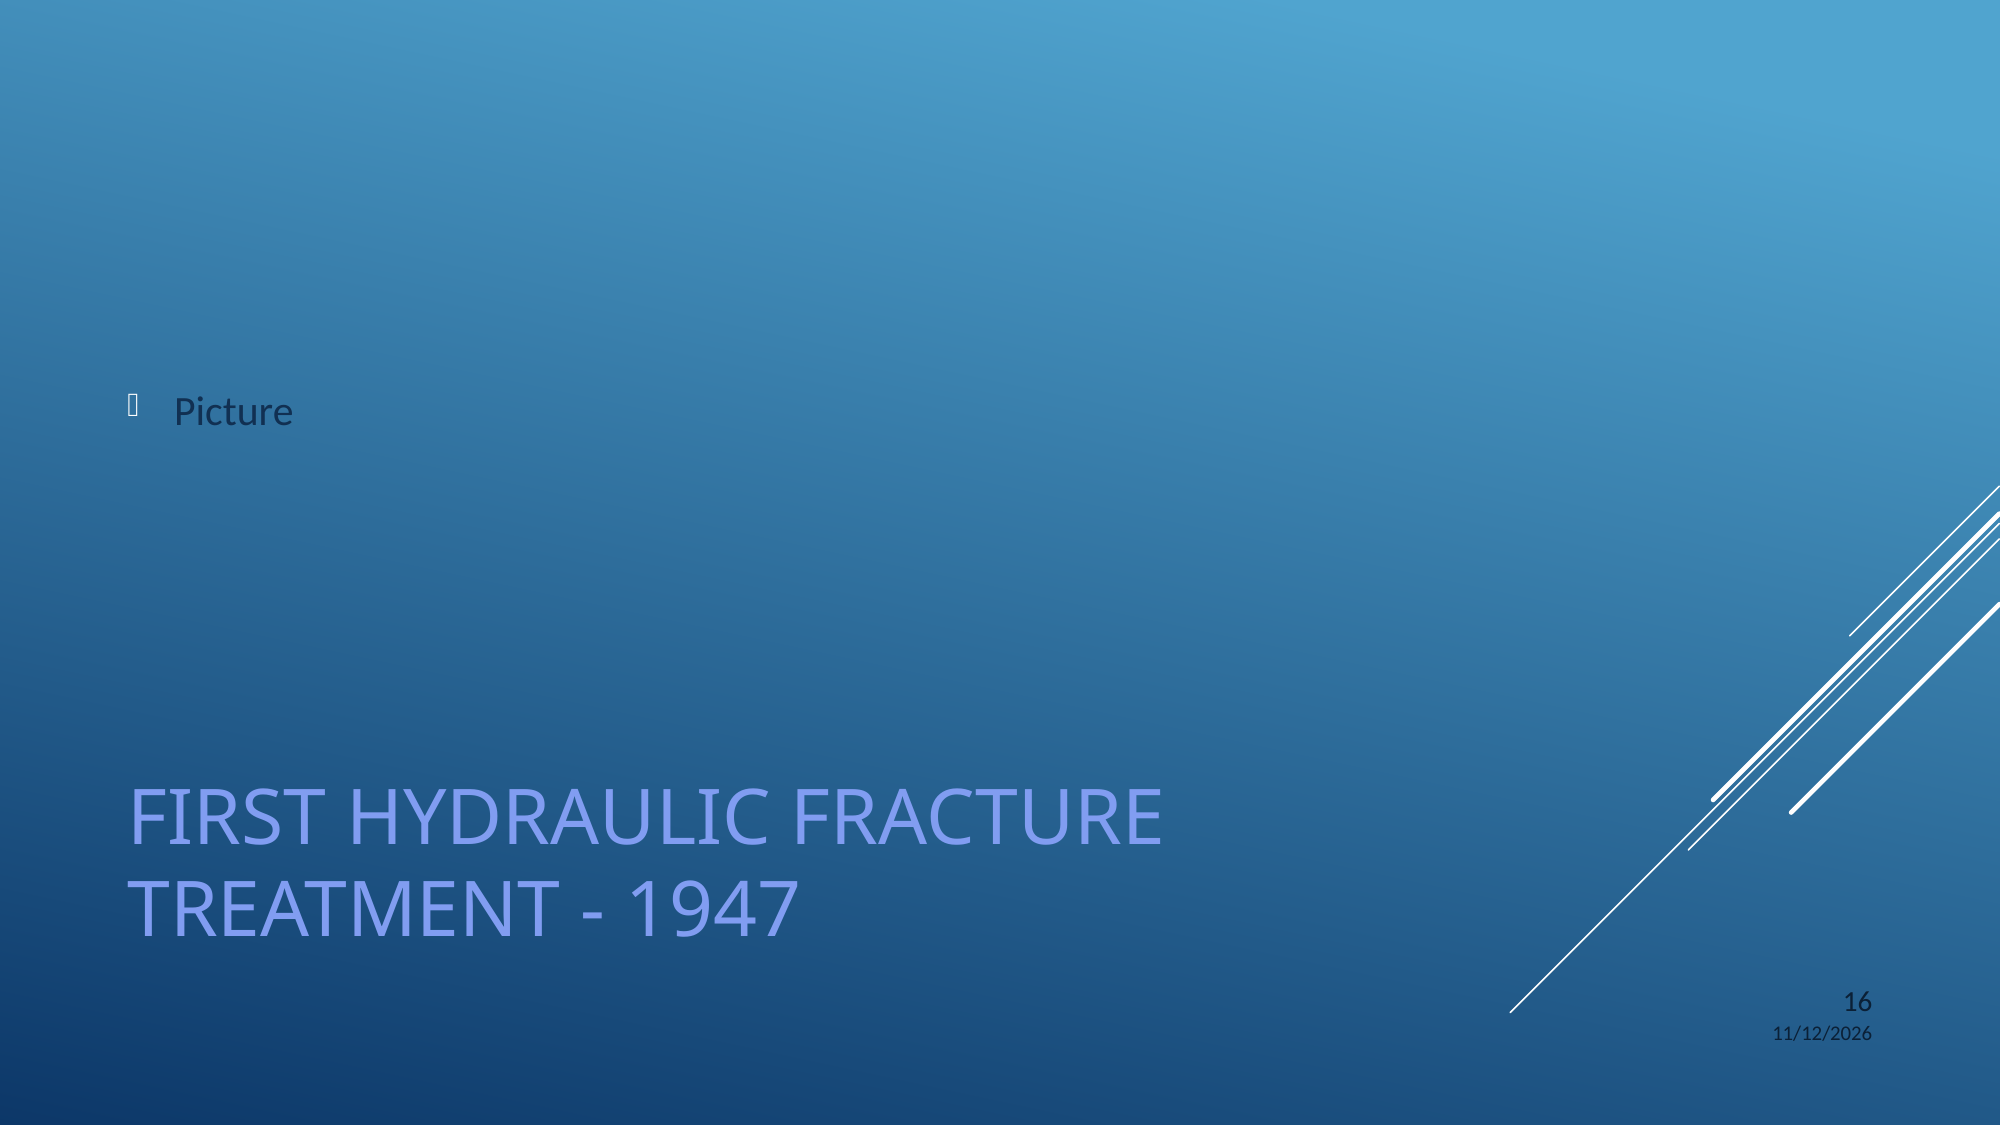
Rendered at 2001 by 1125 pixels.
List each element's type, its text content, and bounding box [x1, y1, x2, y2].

list Picture [112, 112, 1513, 706]
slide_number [1624, 1012, 1888, 1073]
title First Hydraulic Fracture Treatment - 1947 [112, 736, 1513, 984]
slide_number 16 [1700, 915, 1888, 1012]
